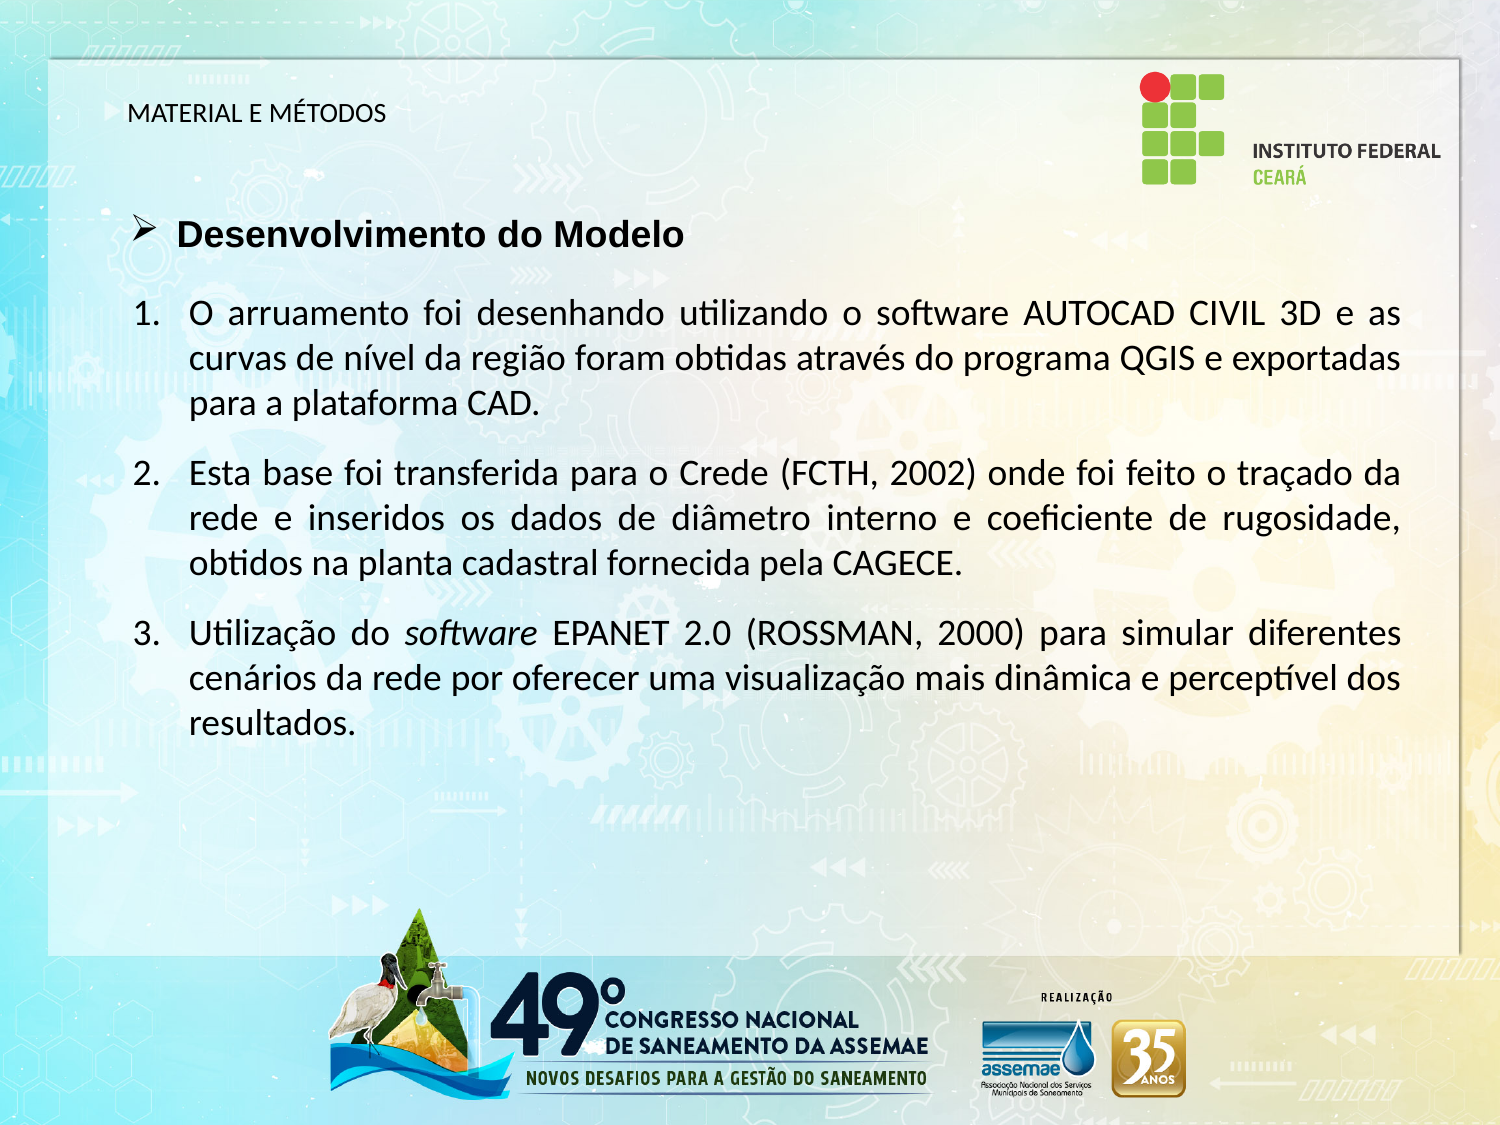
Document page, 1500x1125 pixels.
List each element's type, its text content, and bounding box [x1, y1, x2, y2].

picture [0, 0, 1500, 1125]
text_box Desenvolvimento do Modelo [114, 202, 1415, 263]
title MATERIAL E MÉTODOS [112, 86, 1134, 170]
text_box O arruamento foi desenhando utilizando o software AUTOCAD CIVIL 3D e as curvas de nível da região foram obtidas através do programa QGIS e exportadas para a plataforma CAD. Esta base foi transferida para o Crede (FCTH, 2002) onde foi feito o traçado da rede e inseridos os dados de diâmetro interno e coeficiente de rugosidade, obtidos na planta cadastral fornecida pela CAGECE. Utilização do software EPANET 2.0 (ROSSMAN, 2000) para simular diferentes cenários da rede por oferecer uma visualização mais dinâmica e perceptível dos resultados. [117, 280, 1418, 751]
